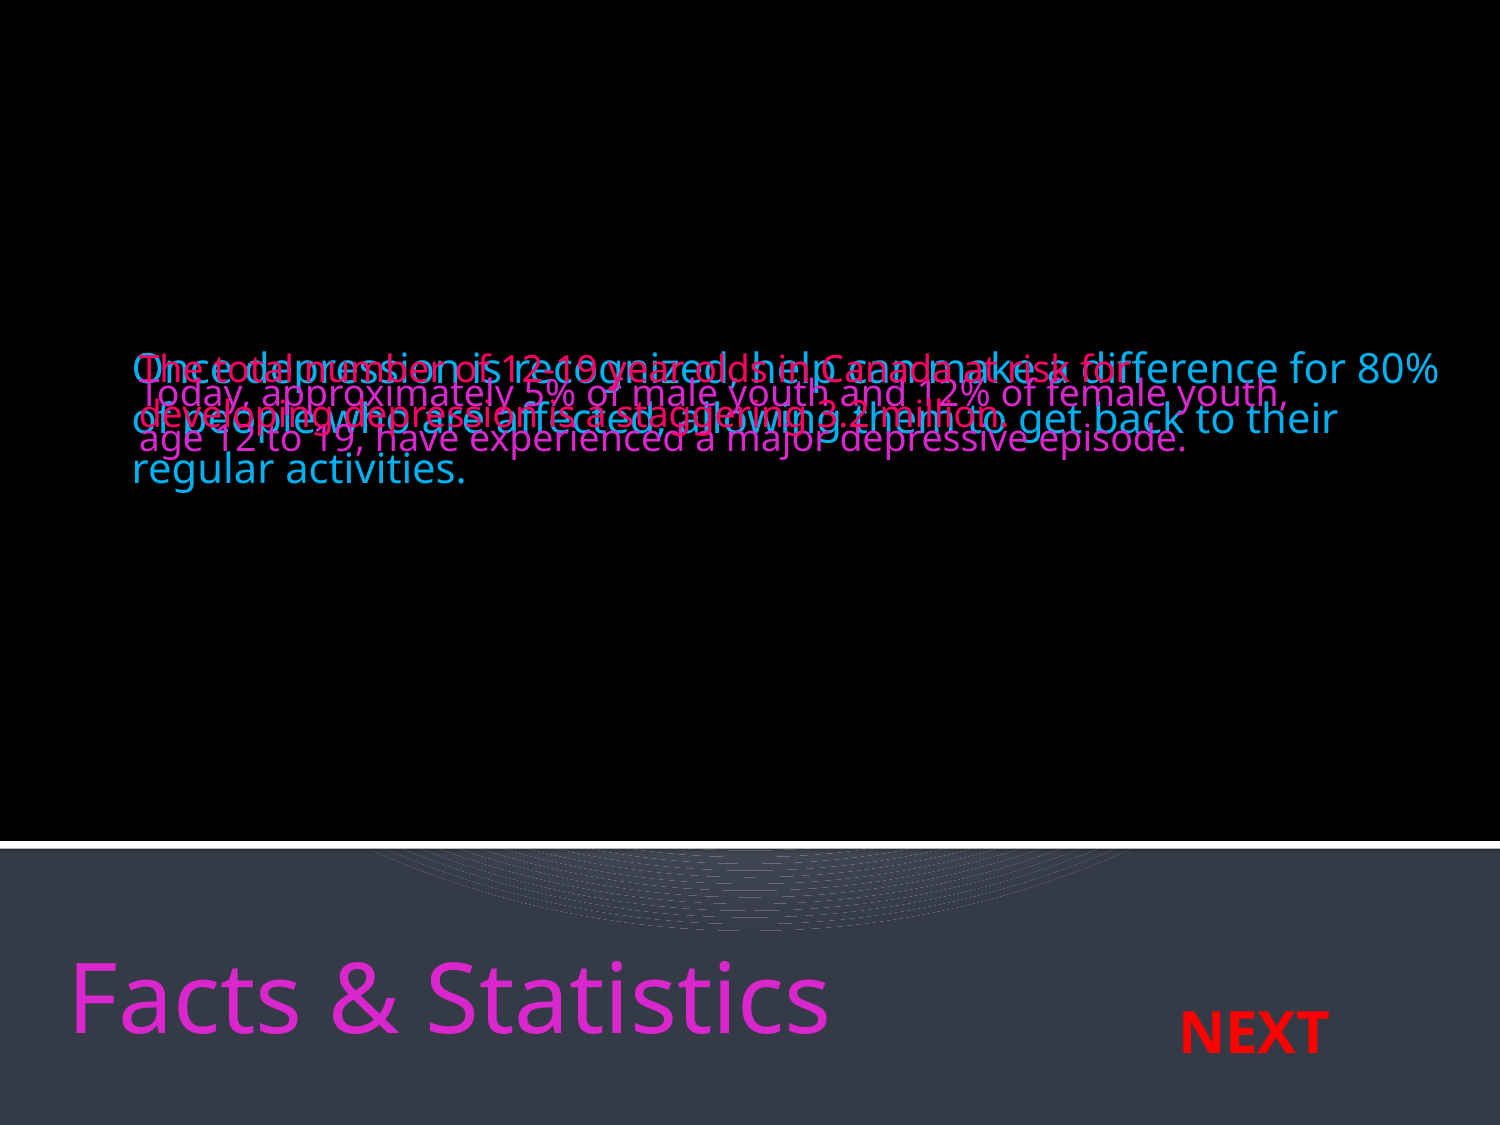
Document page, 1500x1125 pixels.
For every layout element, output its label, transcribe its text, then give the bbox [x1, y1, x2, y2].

text_box NEXT [1163, 987, 1471, 1073]
text_box Today, approximately 5% of male youth and 12% of female youth, age 12 to 19, have experienced a major depressive episode. [123, 361, 1329, 512]
text_box The total number of 12-19 year olds in Canada at risk for developing depression is a staggering 3.2 million. [123, 338, 1294, 488]
text_box Facts & Statistics [53, 928, 928, 1061]
subtitle Once depression is recognized, help can make a difference for 80% of people who are affected, allowing them to get back to their regular activities. [112, 290, 1450, 492]
